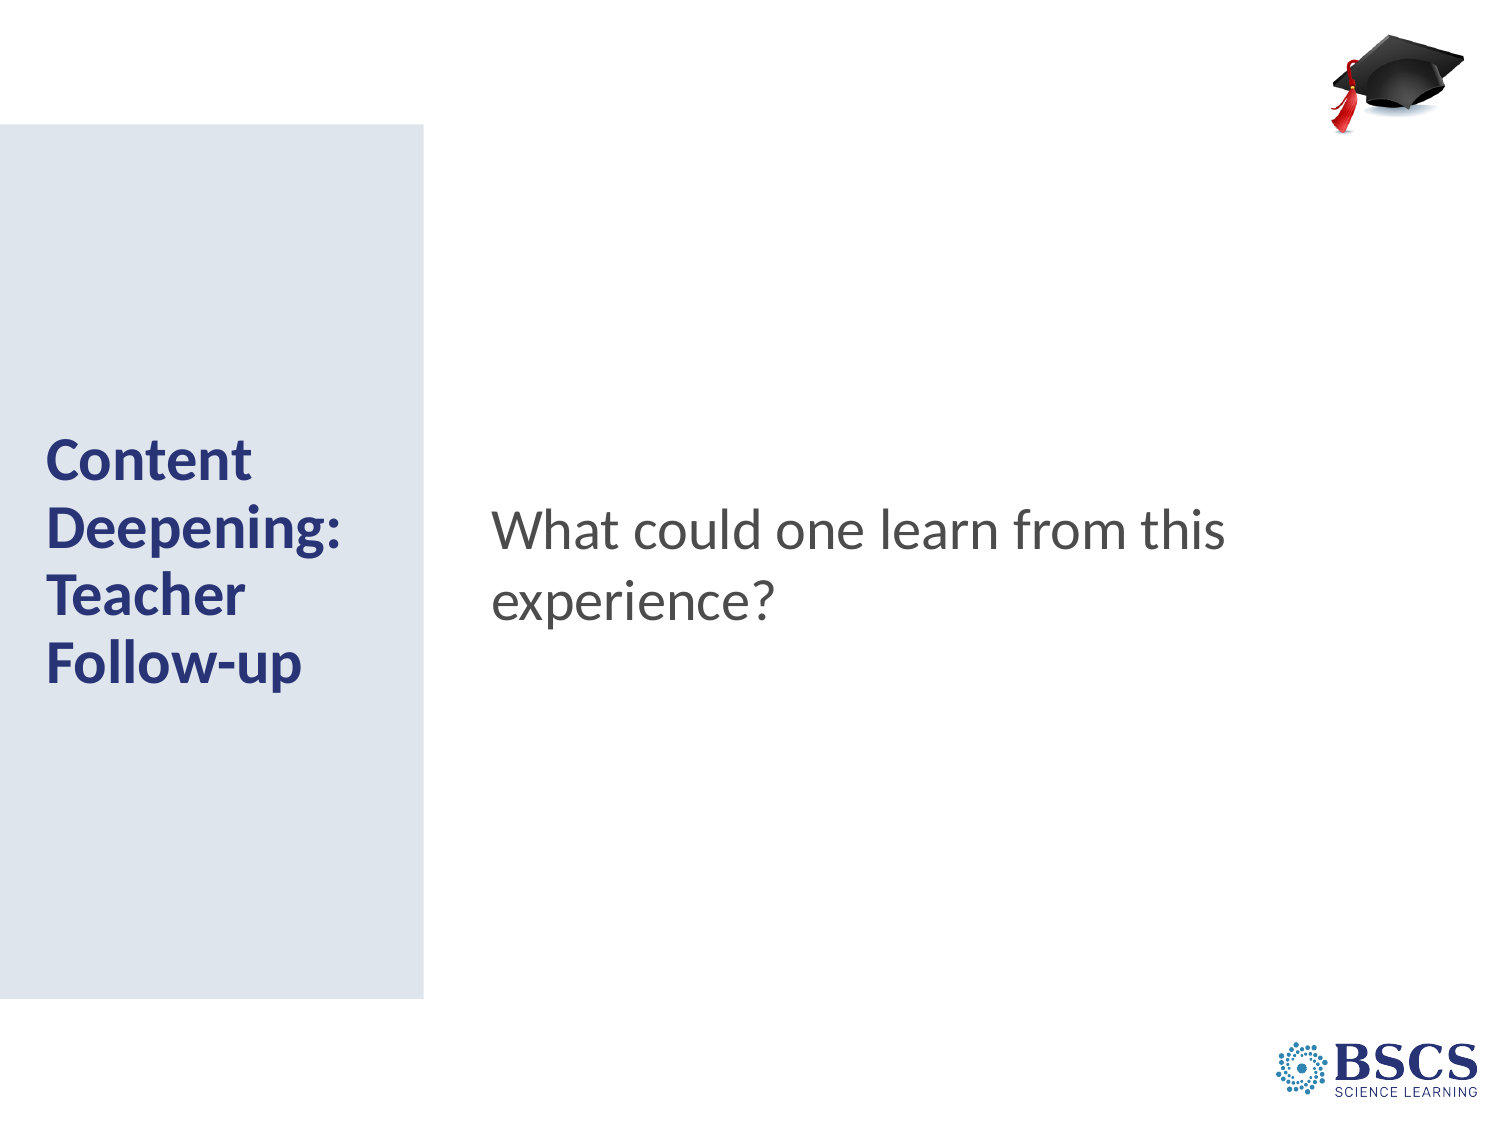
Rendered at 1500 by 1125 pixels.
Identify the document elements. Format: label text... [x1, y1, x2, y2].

picture [1327, 16, 1467, 155]
title Content Deepening: Teacher Follow-up [31, 184, 394, 940]
list What could one learn from this experience? [476, 141, 1376, 982]
picture [1275, 1041, 1478, 1098]
